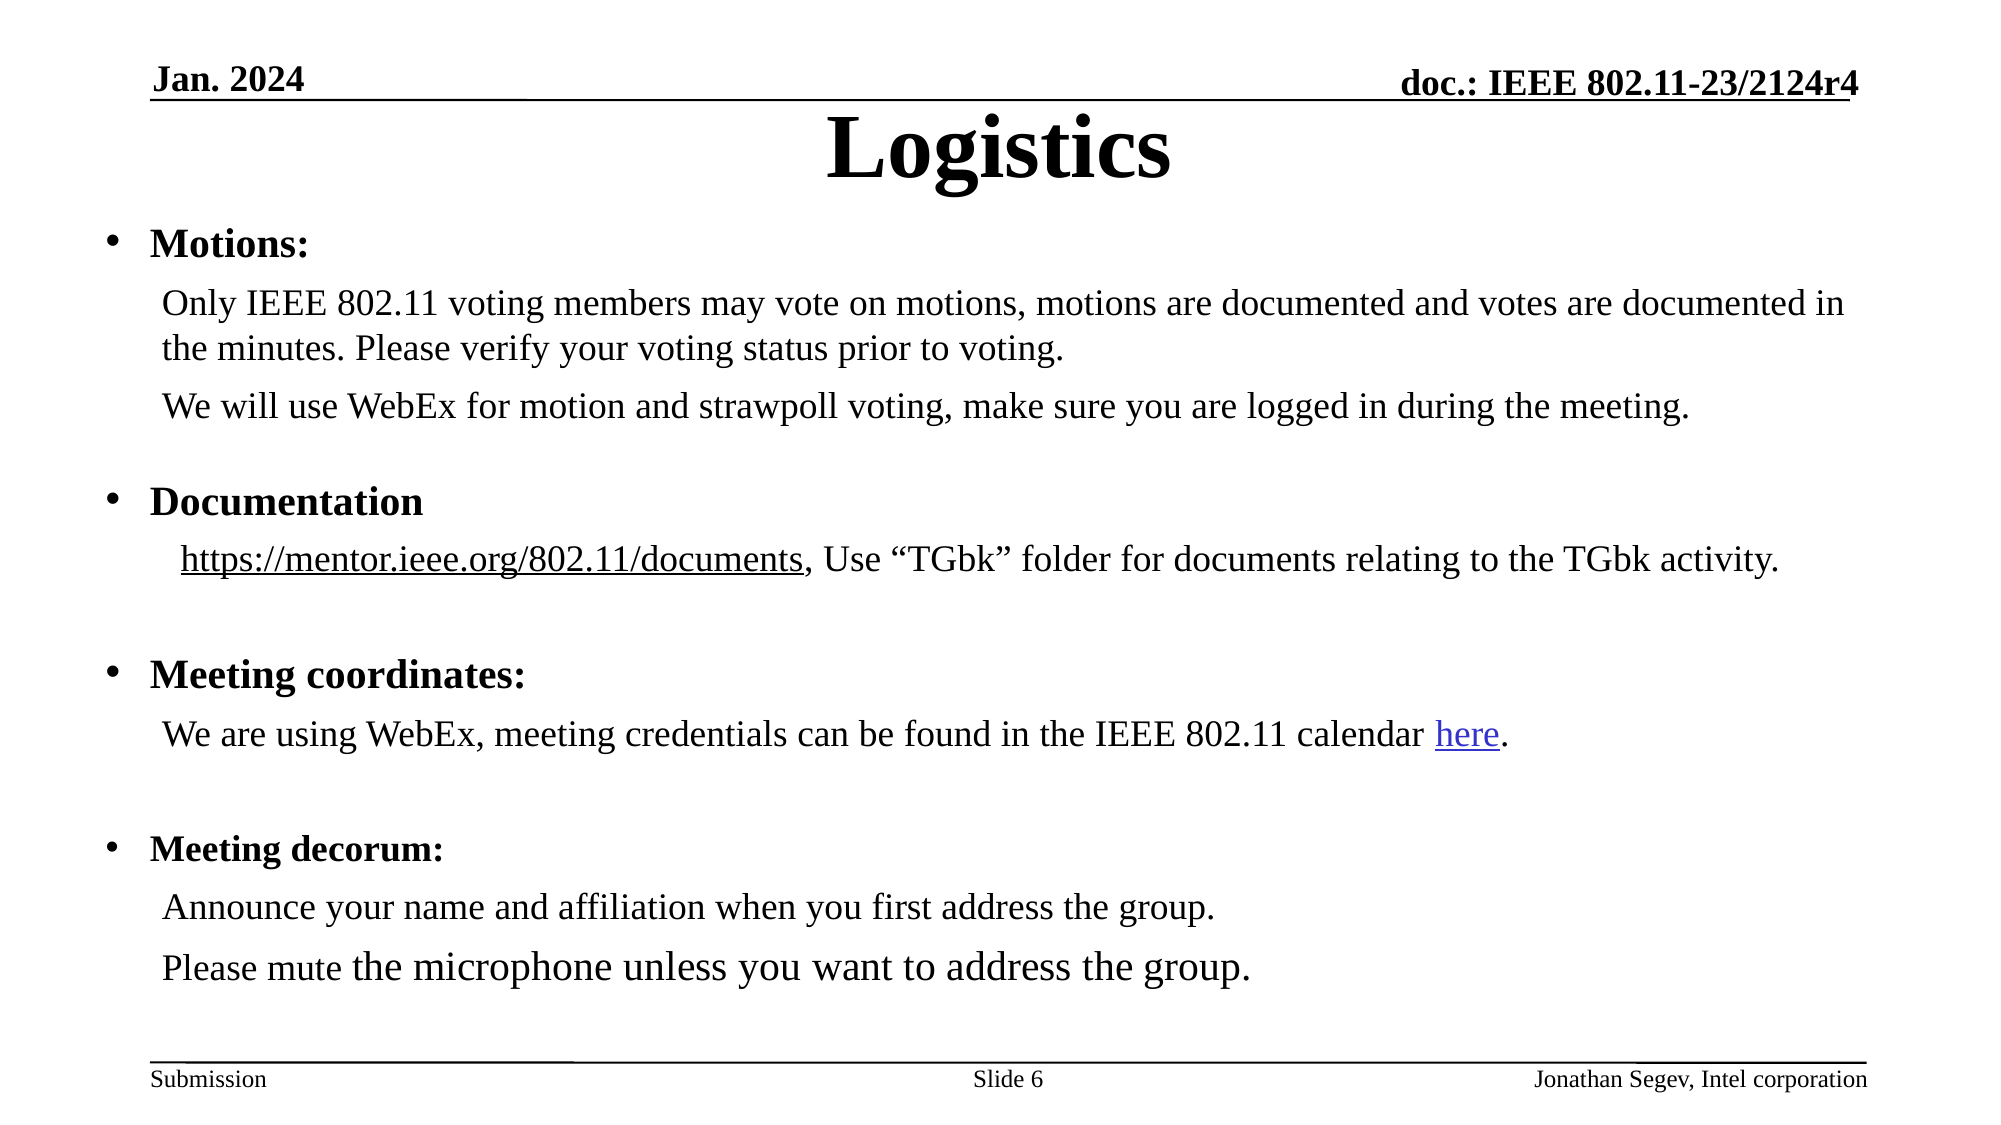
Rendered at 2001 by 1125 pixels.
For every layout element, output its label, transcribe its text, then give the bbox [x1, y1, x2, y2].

slide_number Slide 6 [950, 1061, 1067, 1123]
list Motions: Only IEEE 802.11 voting members may vote on motions, motions are documented and votes are documented in the minutes. Please verify your voting status prior to voting. We will use WebEx for motion and strawpoll voting, make sure you are logged in during the meeting. Documentation https://mentor.ieee.org/802.11/documents, Use “TGbk” folder for documents relating to the TGbk activity. Meeting coordinates: We are using WebEx, meeting credentials can be found in the IEEE 802.11 calendar here. Meeting decorum: Announce your name and affiliation when you first address the group. Please mute the microphone unless you want to address the group. [90, 207, 1898, 1000]
footer Jonathan Segev, Intel corporation [1171, 1061, 1869, 1093]
title Logistics [149, 112, 1850, 170]
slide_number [152, 54, 563, 100]
